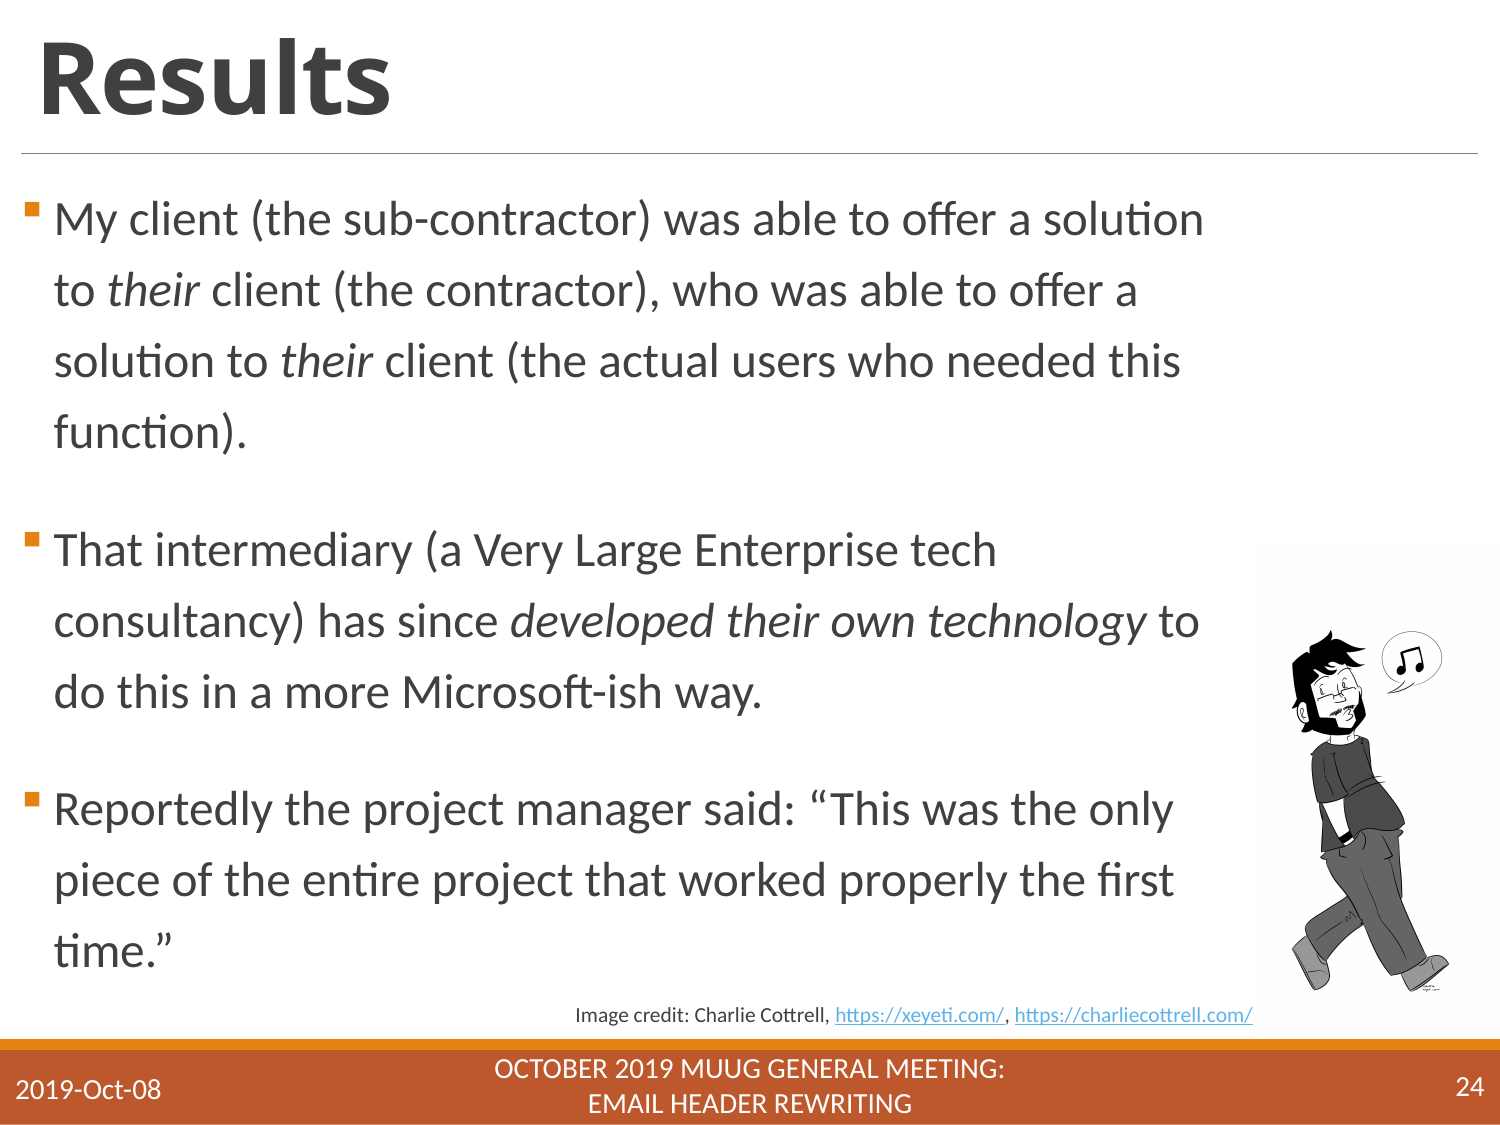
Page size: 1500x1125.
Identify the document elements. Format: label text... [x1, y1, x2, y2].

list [1252, 540, 1500, 1035]
title Results [20, 0, 1477, 143]
list My client (the sub-contractor) was able to offer a solution to their client (the contractor), who was able to offer a solution to their client (the actual users who needed this function). That intermediary (a Very Large Enterprise tech consultancy) has since developed their own technology to do this in a more Microsoft-ish way. Reportedly the project manager said: “This was the only piece of the entire project that worked properly the first time.” Image credit: Charlie Cottrell, https://xeyeti.com/, https://charliecottrell.com/ [20, 166, 1254, 1039]
footer October 2019 MUUG General Meeting: Email Header Rewriting [453, 1049, 1047, 1120]
slide_number 2019-Oct-08 [0, 1057, 305, 1118]
slide_number 24 [1338, 1055, 1500, 1116]
